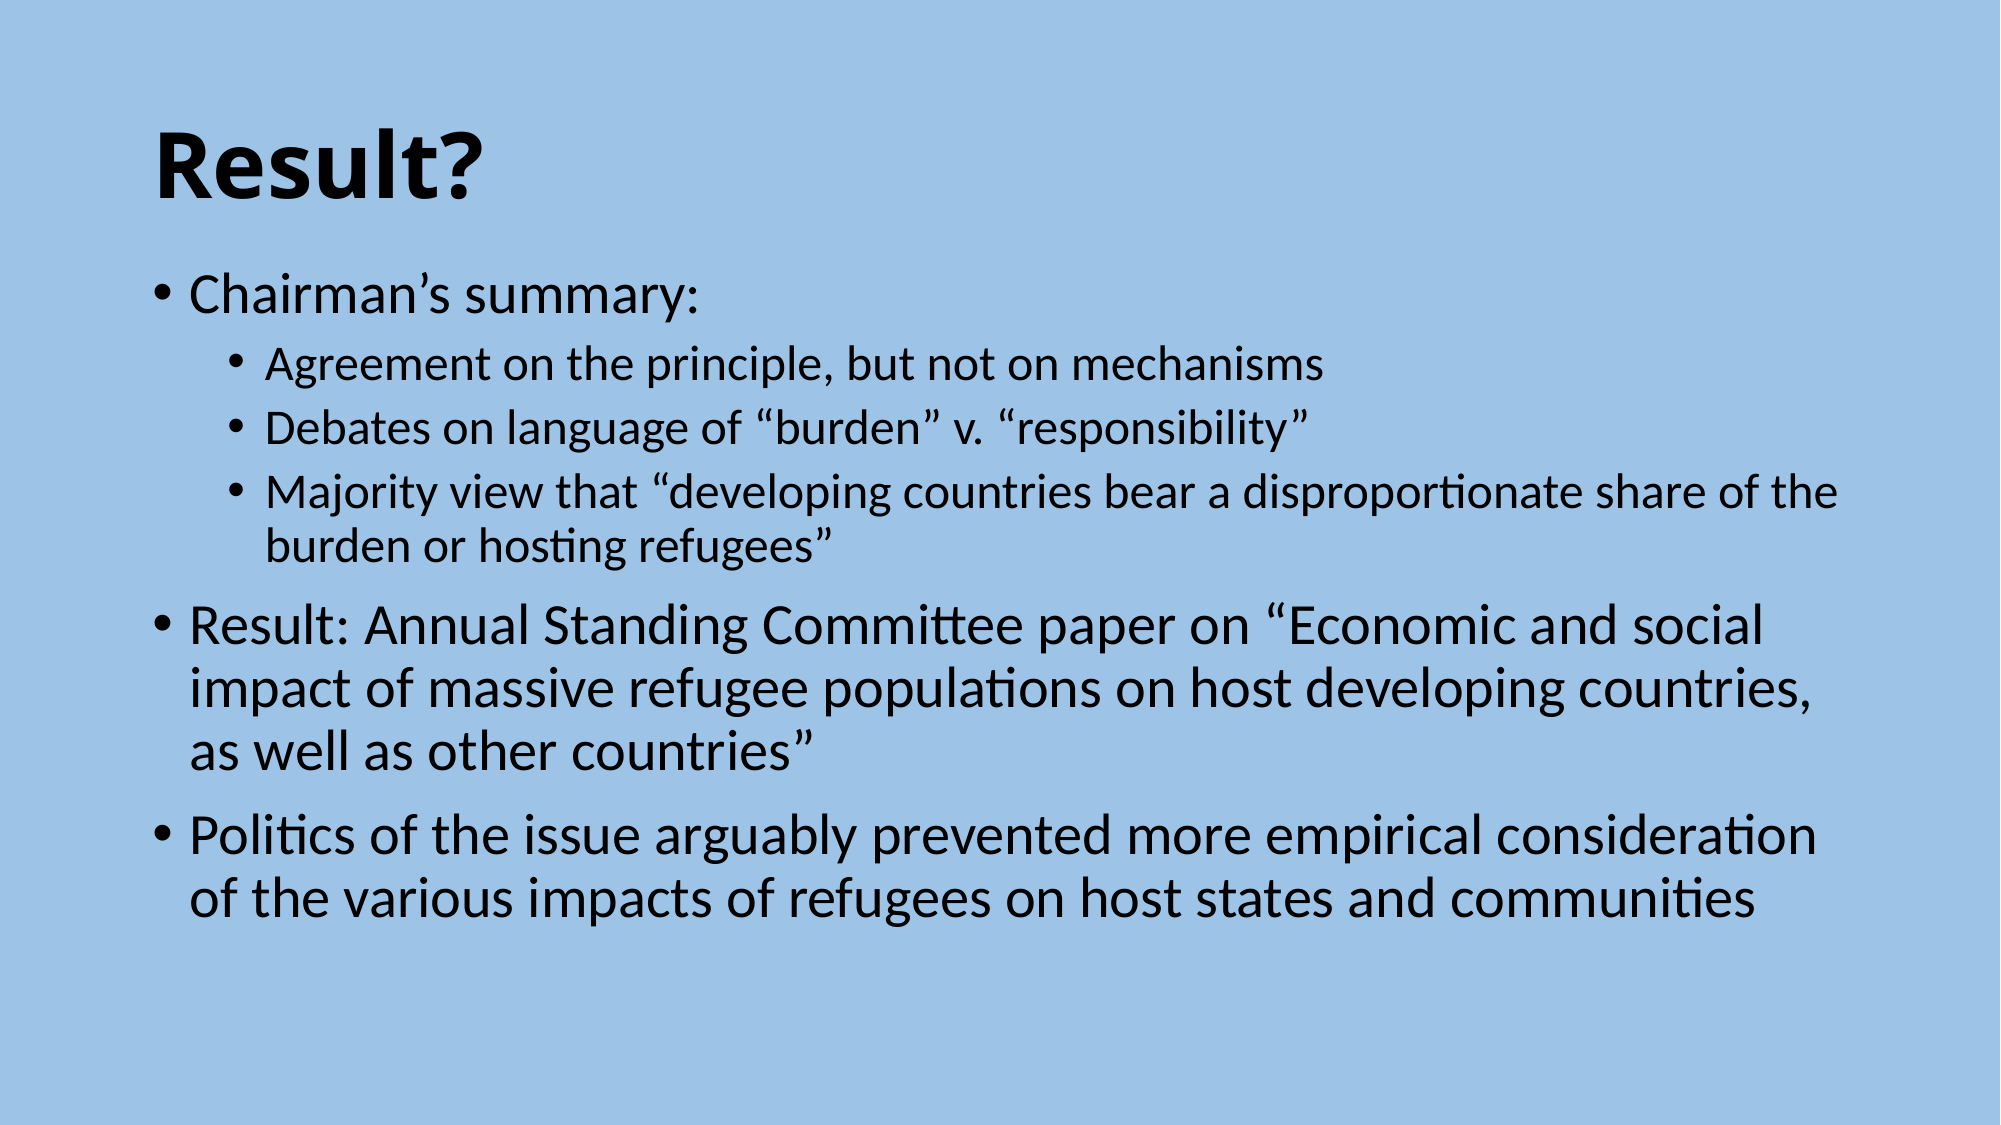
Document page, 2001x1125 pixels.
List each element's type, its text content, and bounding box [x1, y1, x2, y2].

list Chairman’s summary: Agreement on the principle, but not on mechanisms Debates on language of “burden” v. “responsibility” Majority view that “developing countries bear a disproportionate share of the burden or hosting refugees” Result: Annual Standing Committee paper on “Economic and social impact of massive refugee populations on host developing countries, as well as other countries” Politics of the issue arguably prevented more empirical consideration of the various impacts of refugees on host states and communities [137, 255, 1863, 1014]
title Result? [137, 59, 1863, 255]
